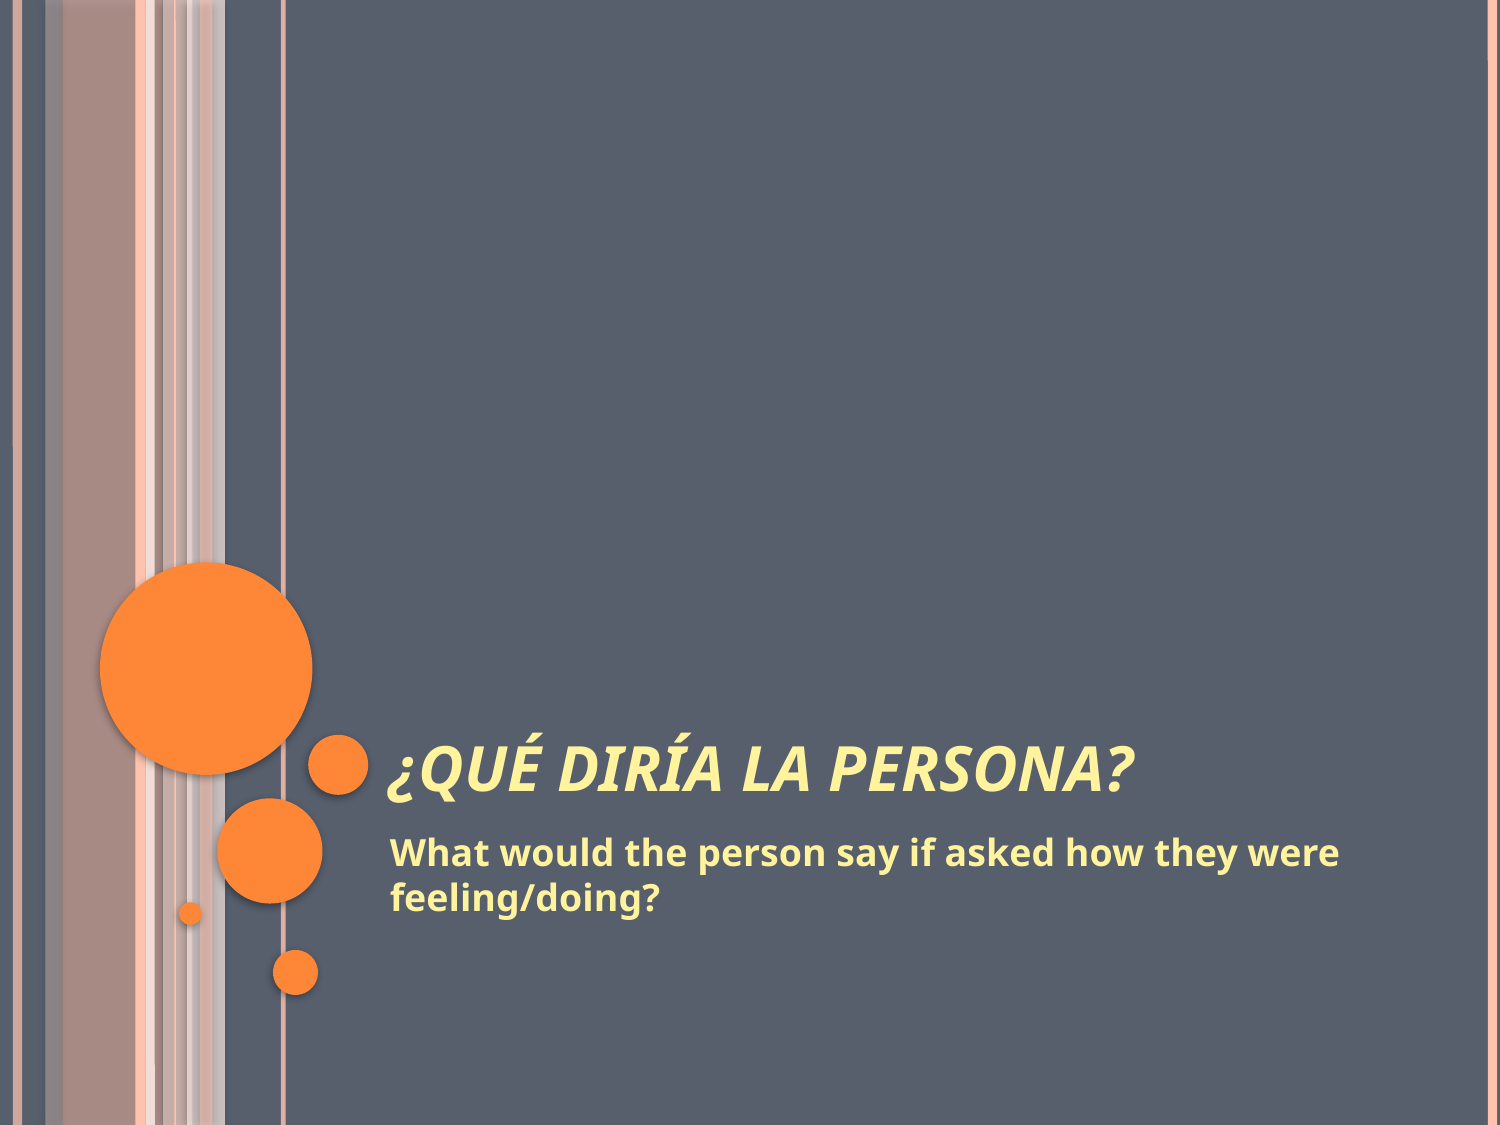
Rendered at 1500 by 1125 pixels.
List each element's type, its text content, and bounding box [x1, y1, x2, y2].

title ¿Qué diría la persona? [375, 474, 1388, 812]
list What would the person say if asked how they were feeling/doing? [375, 821, 1388, 1047]
